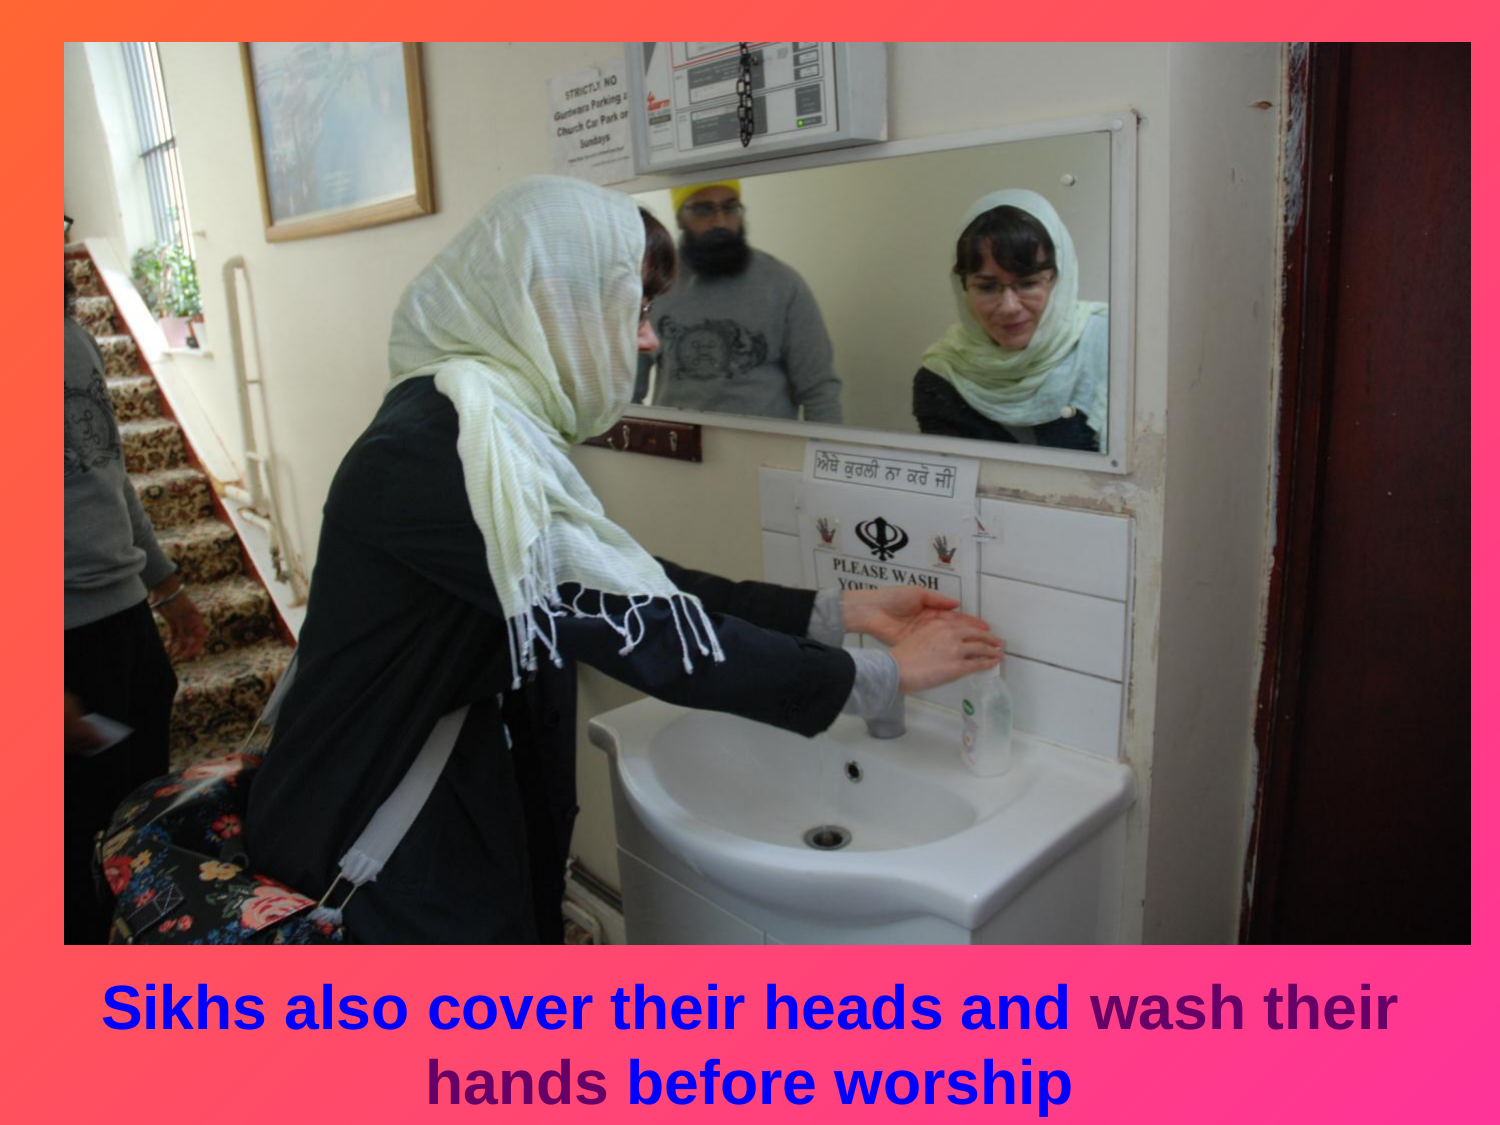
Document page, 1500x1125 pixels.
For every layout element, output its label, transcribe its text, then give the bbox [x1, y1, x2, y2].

text_box Sikhs also cover their heads and wash their hands before worship [0, 959, 1500, 1125]
picture [64, 42, 1471, 945]
